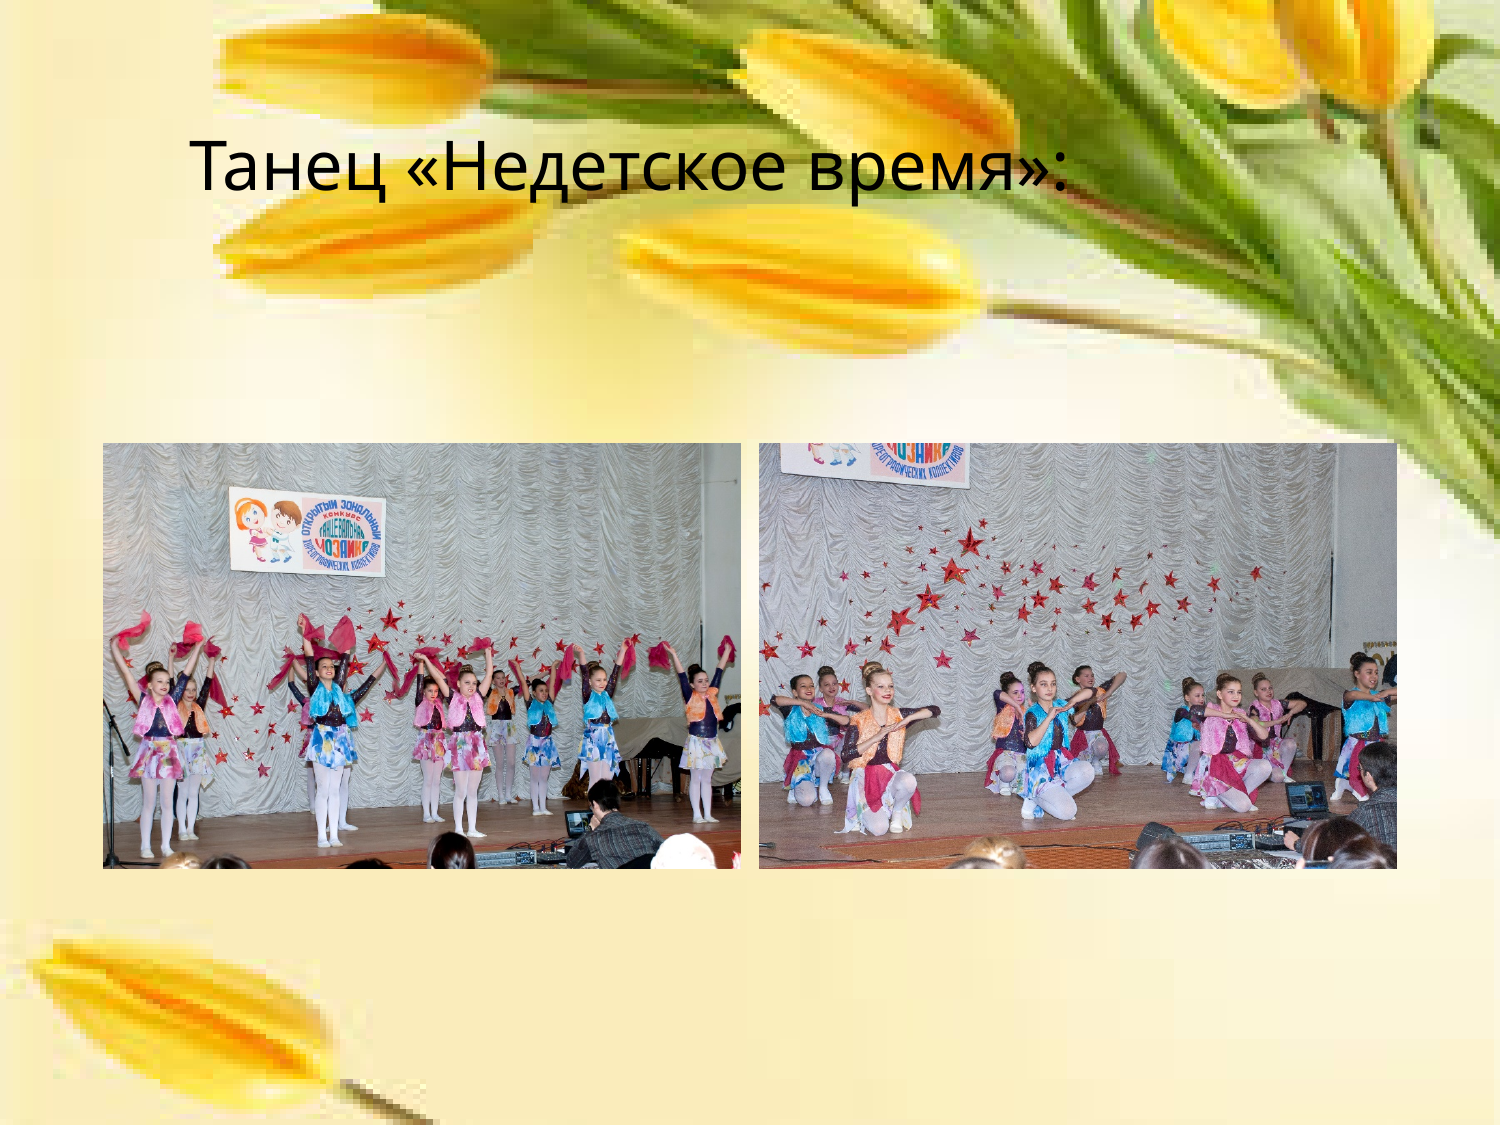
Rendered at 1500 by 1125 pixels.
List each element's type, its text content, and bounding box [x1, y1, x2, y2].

title Танец «Недетское время»: [103, 59, 1397, 278]
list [103, 443, 741, 869]
picture [0, 0, 1500, 1125]
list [759, 443, 1397, 869]
